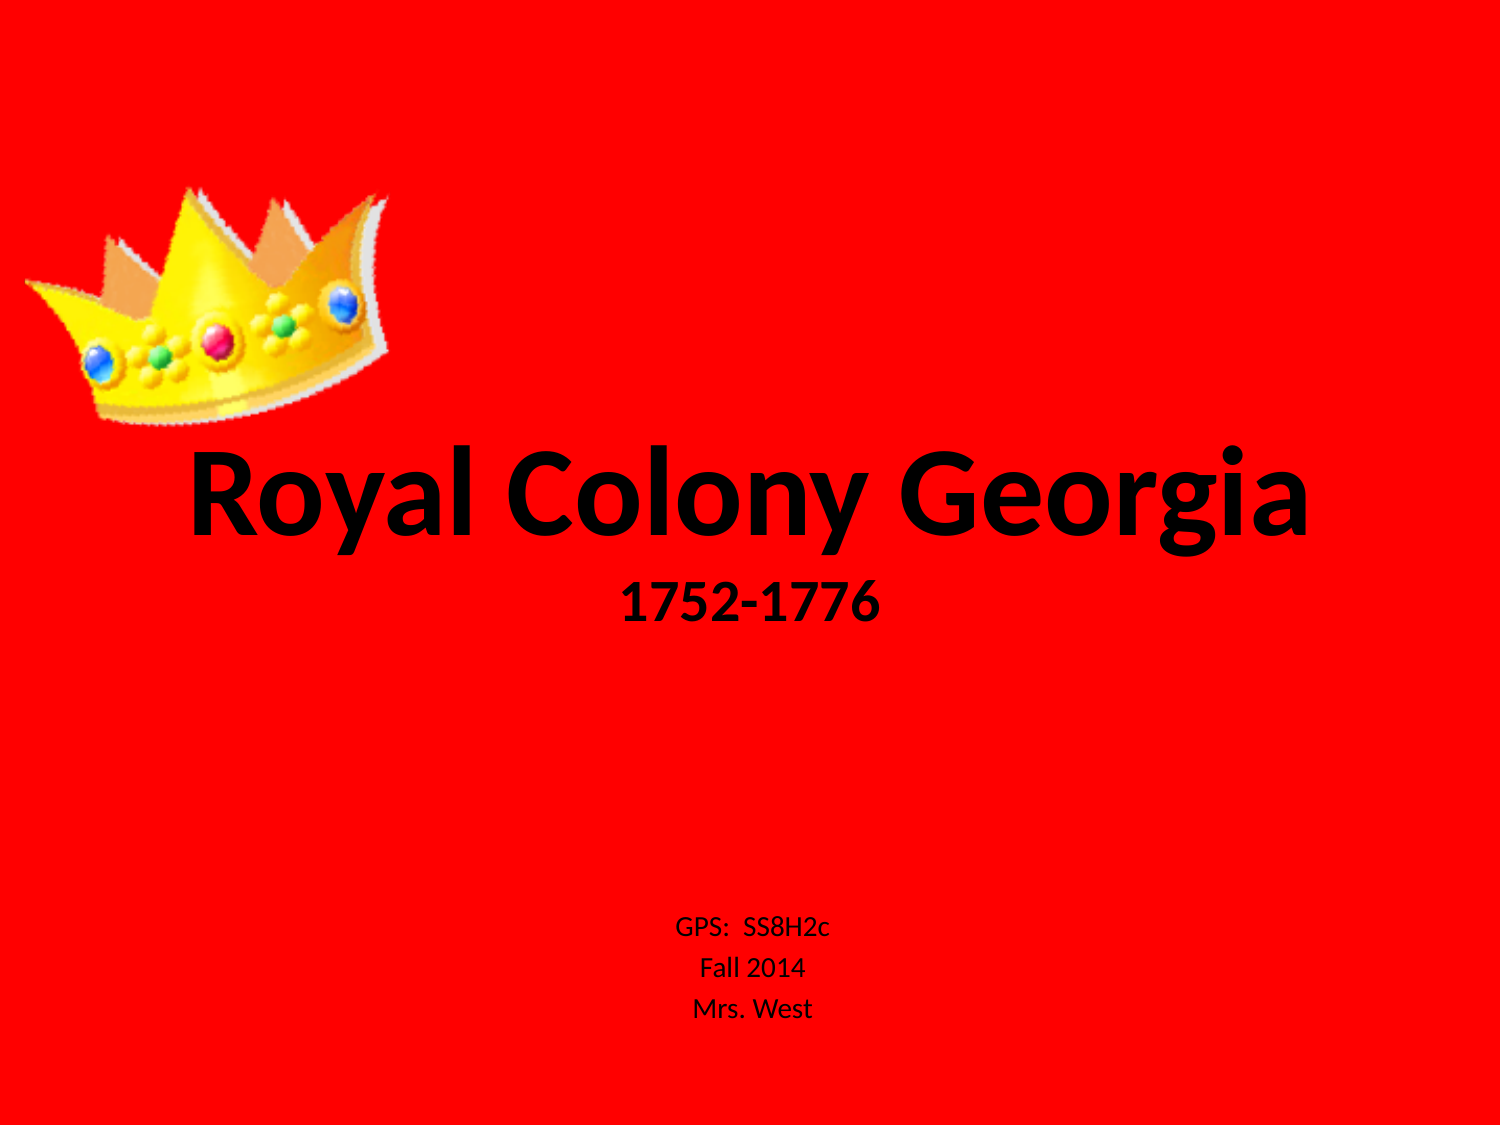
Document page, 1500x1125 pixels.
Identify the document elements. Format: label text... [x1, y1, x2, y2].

subtitle GPS: SS8H2c Fall 2014 Mrs. West [227, 900, 1278, 1050]
title Royal Colony Georgia 1752-1776 [112, 399, 1388, 642]
picture [2, 94, 456, 550]
